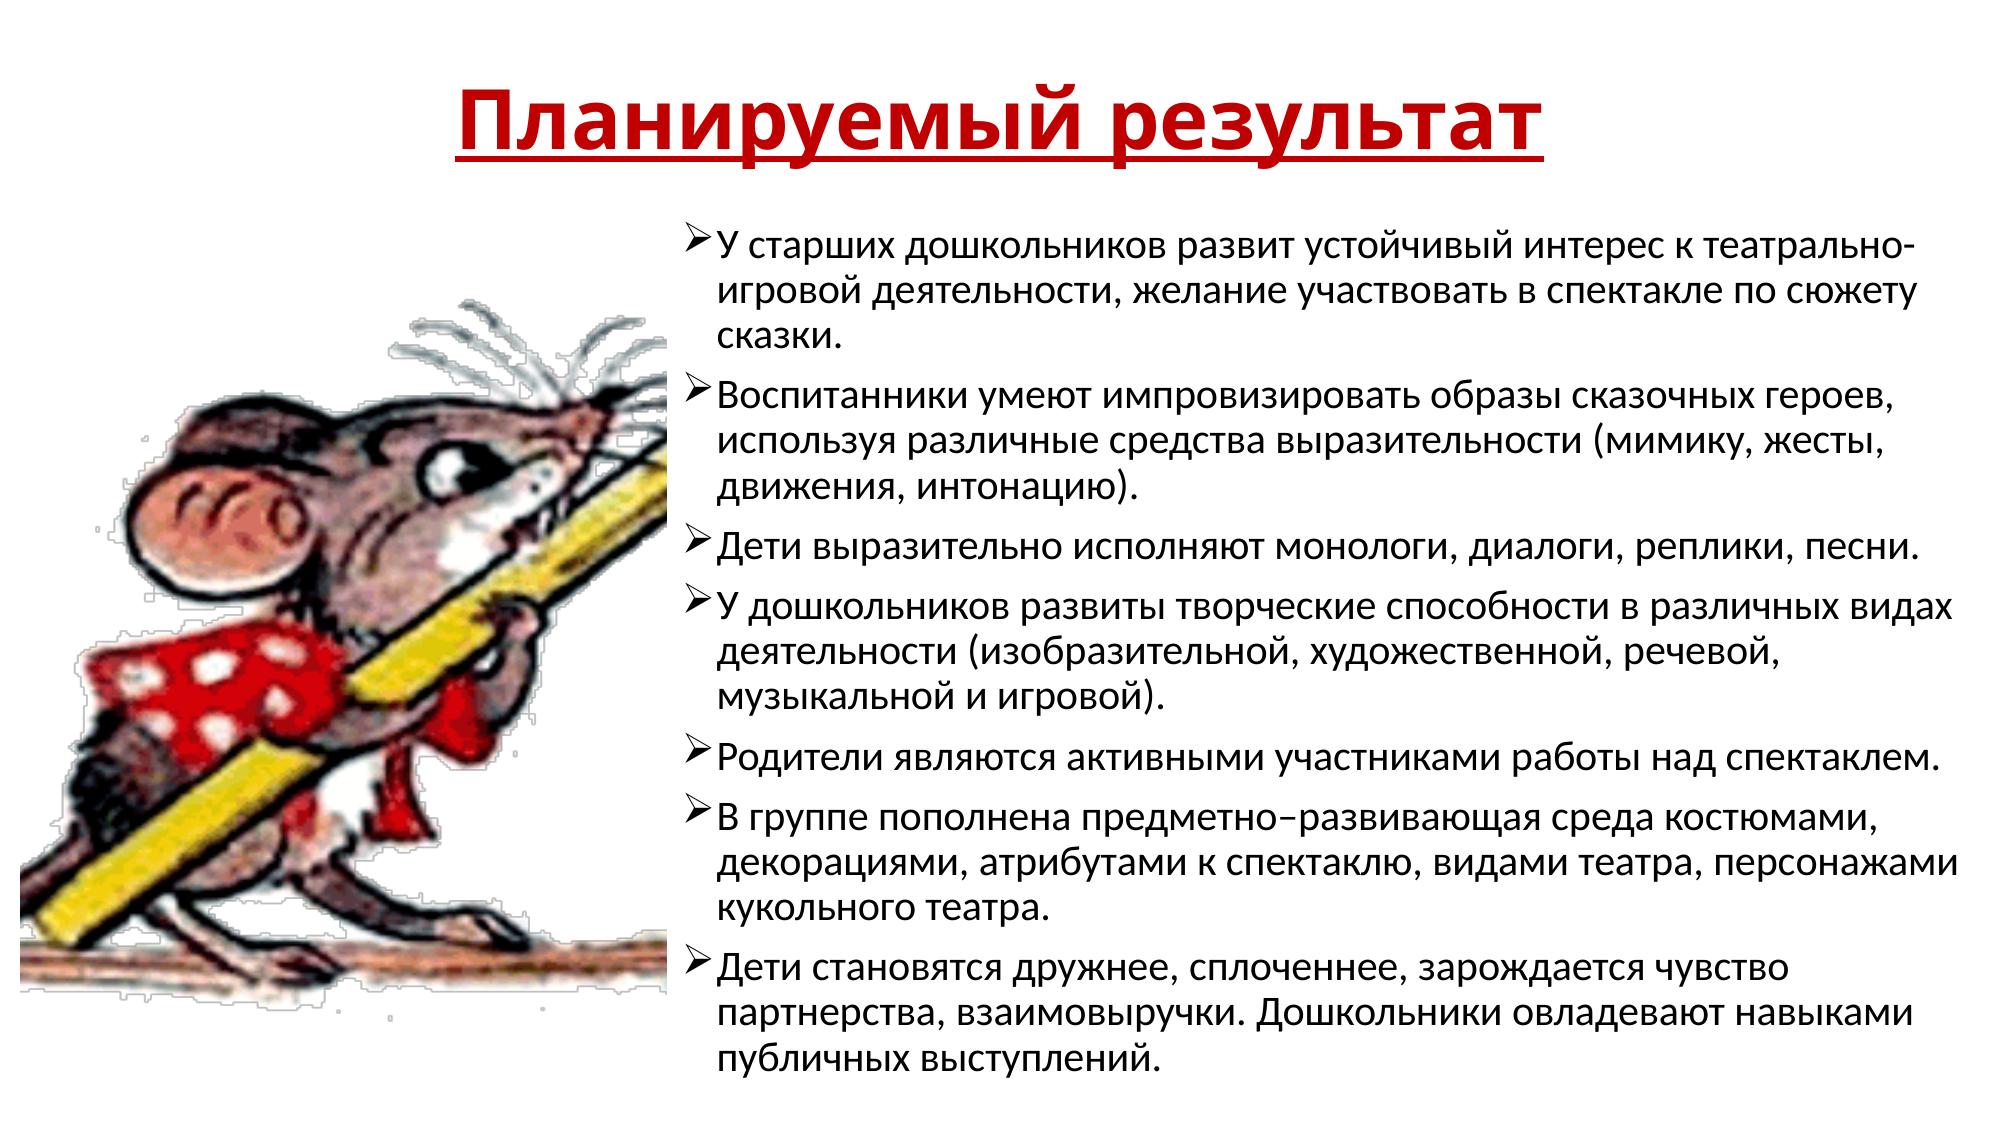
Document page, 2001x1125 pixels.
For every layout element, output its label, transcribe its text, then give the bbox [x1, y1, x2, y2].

title Планируемый результат [137, 31, 1863, 215]
list У старших дошкольников развит устойчивый интерес к театрально-игровой деятельности, желание участвовать в спектакле по сюжету сказки. Воспитанники умеют импровизировать образы сказочных героев, используя различные средства выразительности (мимику, жесты, движения, интонацию). Дети выразительно исполняют монологи, диалоги, реплики, песни. У дошкольников развиты творческие способности в различных видах деятельности (изобразительной, художественной, речевой, музыкальной и игровой). Родители являются активными участниками работы над спектаклем. В группе пополнена предметно–развивающая среда костюмами, декорациями, атрибутами к спектаклю, видами театра, персонажами кукольного театра. Дети становятся дружнее, сплоченнее, зарождается чувство партнерства, взаимовыручки. Дошкольники овладевают навыками публичных выступлений. [666, 214, 1980, 1094]
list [19, 231, 667, 1071]
